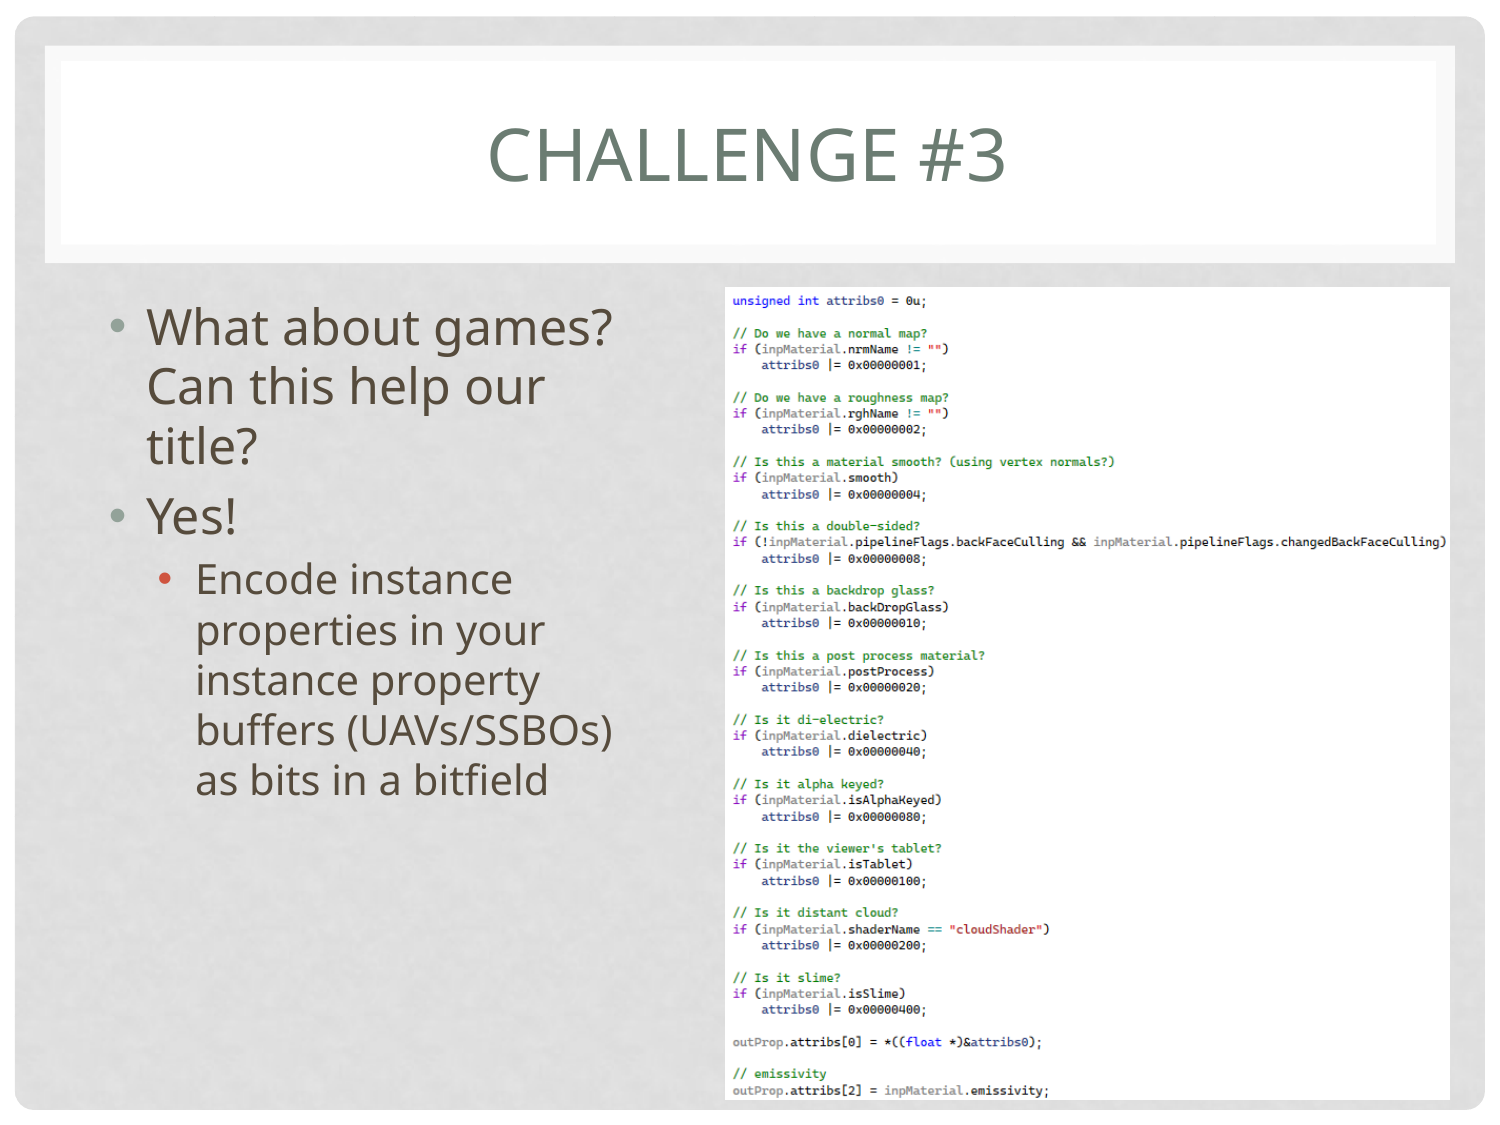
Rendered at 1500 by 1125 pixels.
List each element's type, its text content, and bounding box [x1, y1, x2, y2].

picture [14, 16, 1485, 1110]
title CHALLENGE #3 [69, 66, 1425, 238]
list What about games? Can this help our title? Yes! Encode instance properties in your instance property buffers (UAVs/SSBOs) as bits in a bitfield [75, 287, 638, 1005]
